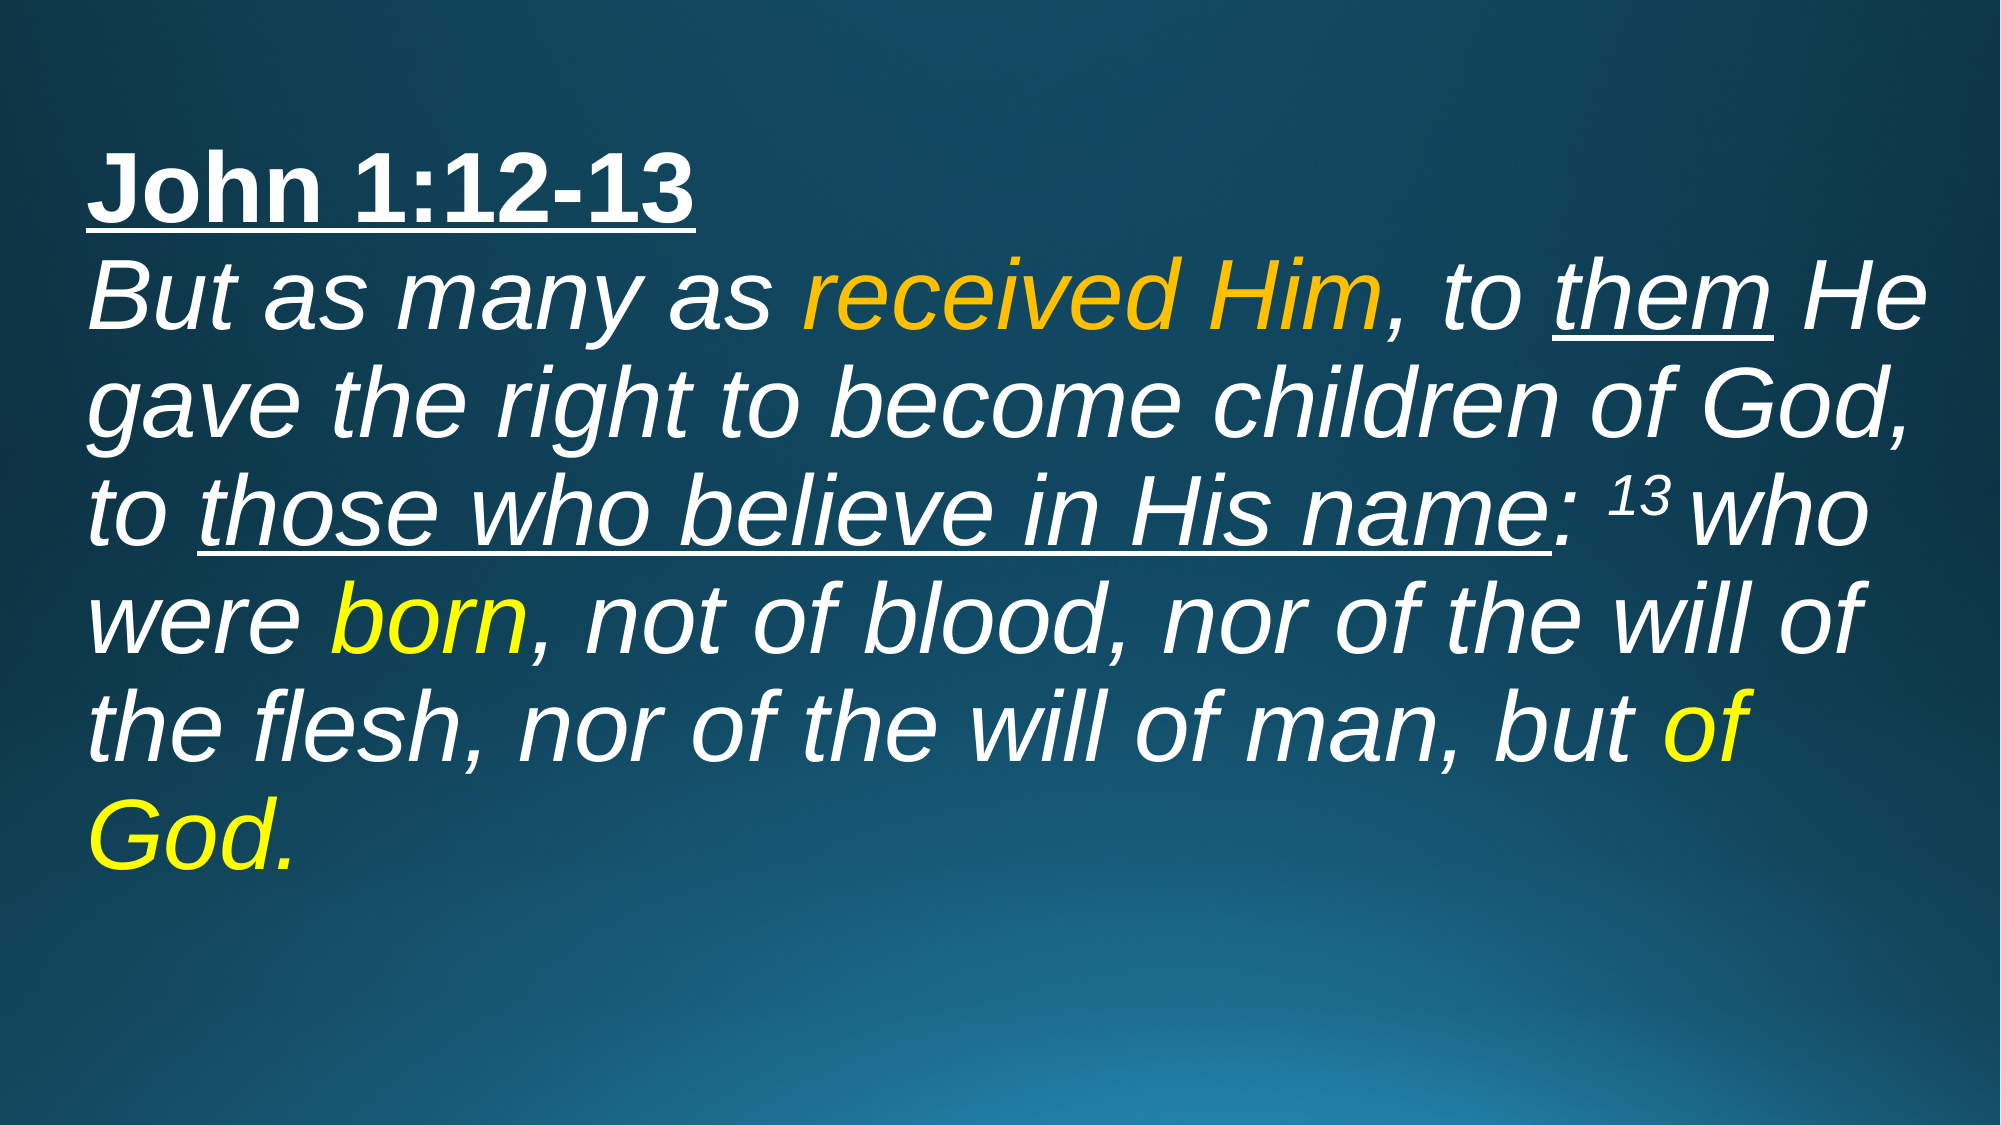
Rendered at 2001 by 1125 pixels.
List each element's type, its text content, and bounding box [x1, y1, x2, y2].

picture [0, 0, 2001, 1125]
title John 1:12-13 But as many as received Him, to them He gave the right to become children of God, to those who believe in His name: 13 who were born, not of blood, nor of the will of the flesh, nor of the will of man, but of God. [71, 30, 1974, 997]
